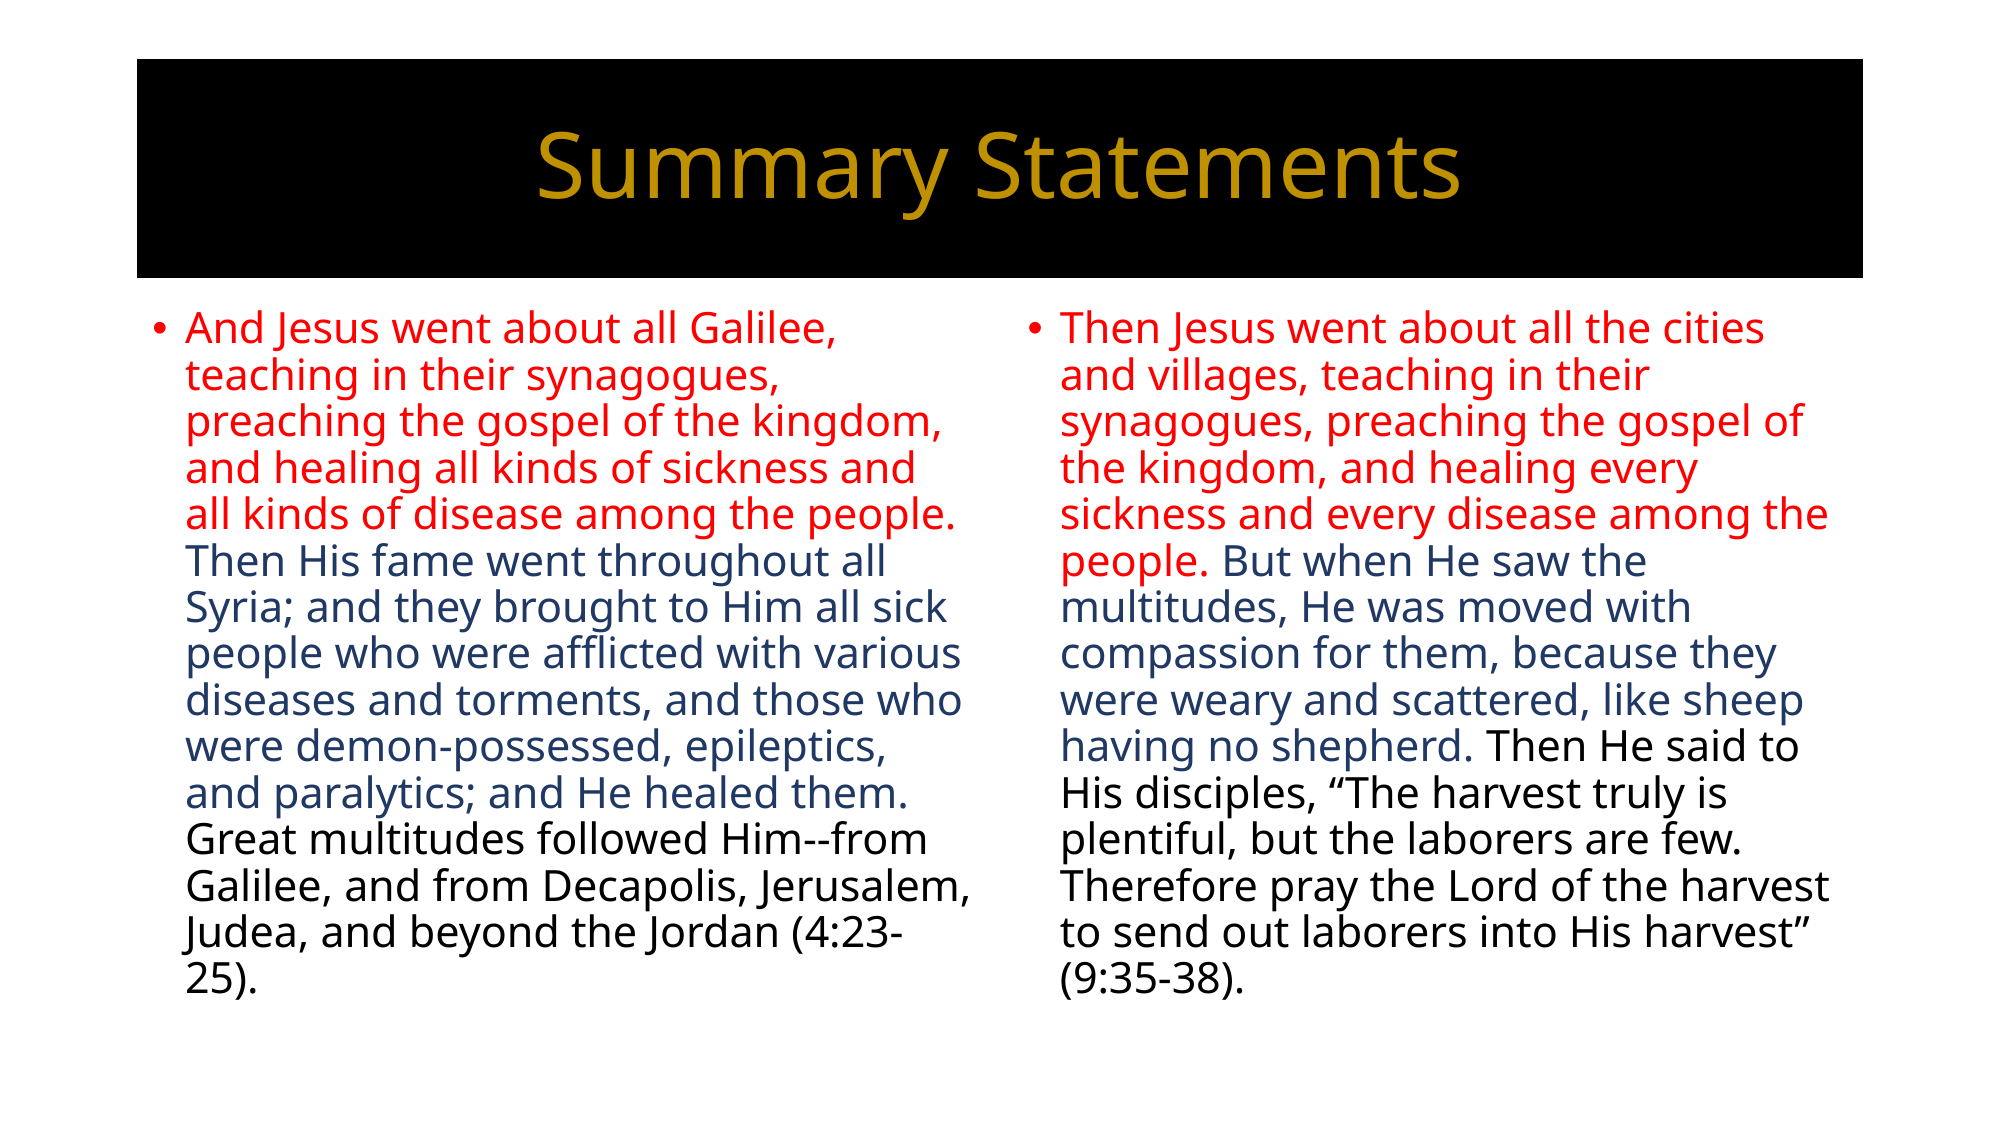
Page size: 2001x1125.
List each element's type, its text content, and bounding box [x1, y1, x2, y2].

title Summary Statements [137, 59, 1863, 278]
list And Jesus went about all Galilee, teaching in their synagogues, preaching the gospel of the kingdom, and healing all kinds of sickness and all kinds of disease among the people. Then His fame went throughout all Syria; and they brought to Him all sick people who were afflicted with various diseases and torments, and those who were demon-possessed, epileptics, and paralytics; and He healed them. Great multitudes followed Him--from Galilee, and from Decapolis, Jerusalem, Judea, and beyond the Jordan (4:23-25). [137, 299, 988, 1014]
list Then Jesus went about all the cities and villages, teaching in their synagogues, preaching the gospel of the kingdom, and healing every sickness and every disease among the people. But when He saw the multitudes, He was moved with compassion for them, because they were weary and scattered, like sheep having no shepherd. Then He said to His disciples, “The harvest truly is plentiful, but the laborers are few. Therefore pray the Lord of the harvest to send out laborers into His harvest” (9:35-38). [1012, 299, 1863, 1014]
